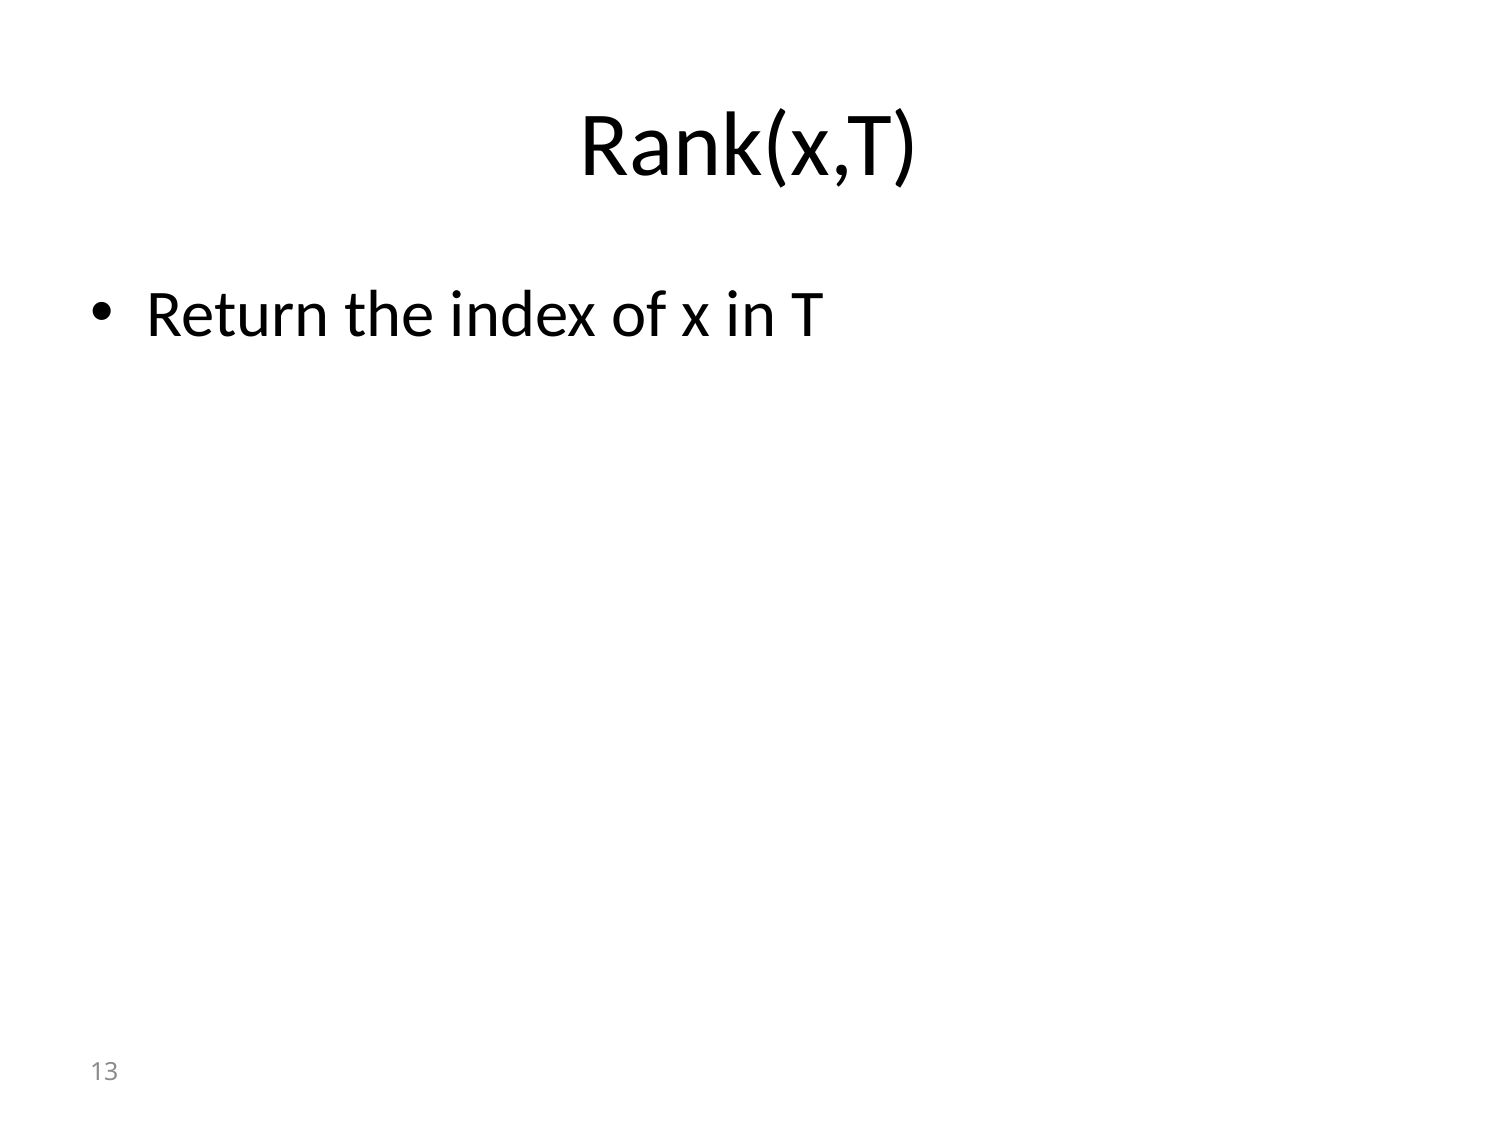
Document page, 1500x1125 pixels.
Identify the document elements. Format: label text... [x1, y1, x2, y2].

slide_number 13 [75, 1042, 425, 1103]
list Return the index of x in T [75, 262, 1425, 1005]
title Rank(x,T) [75, 45, 1425, 233]
